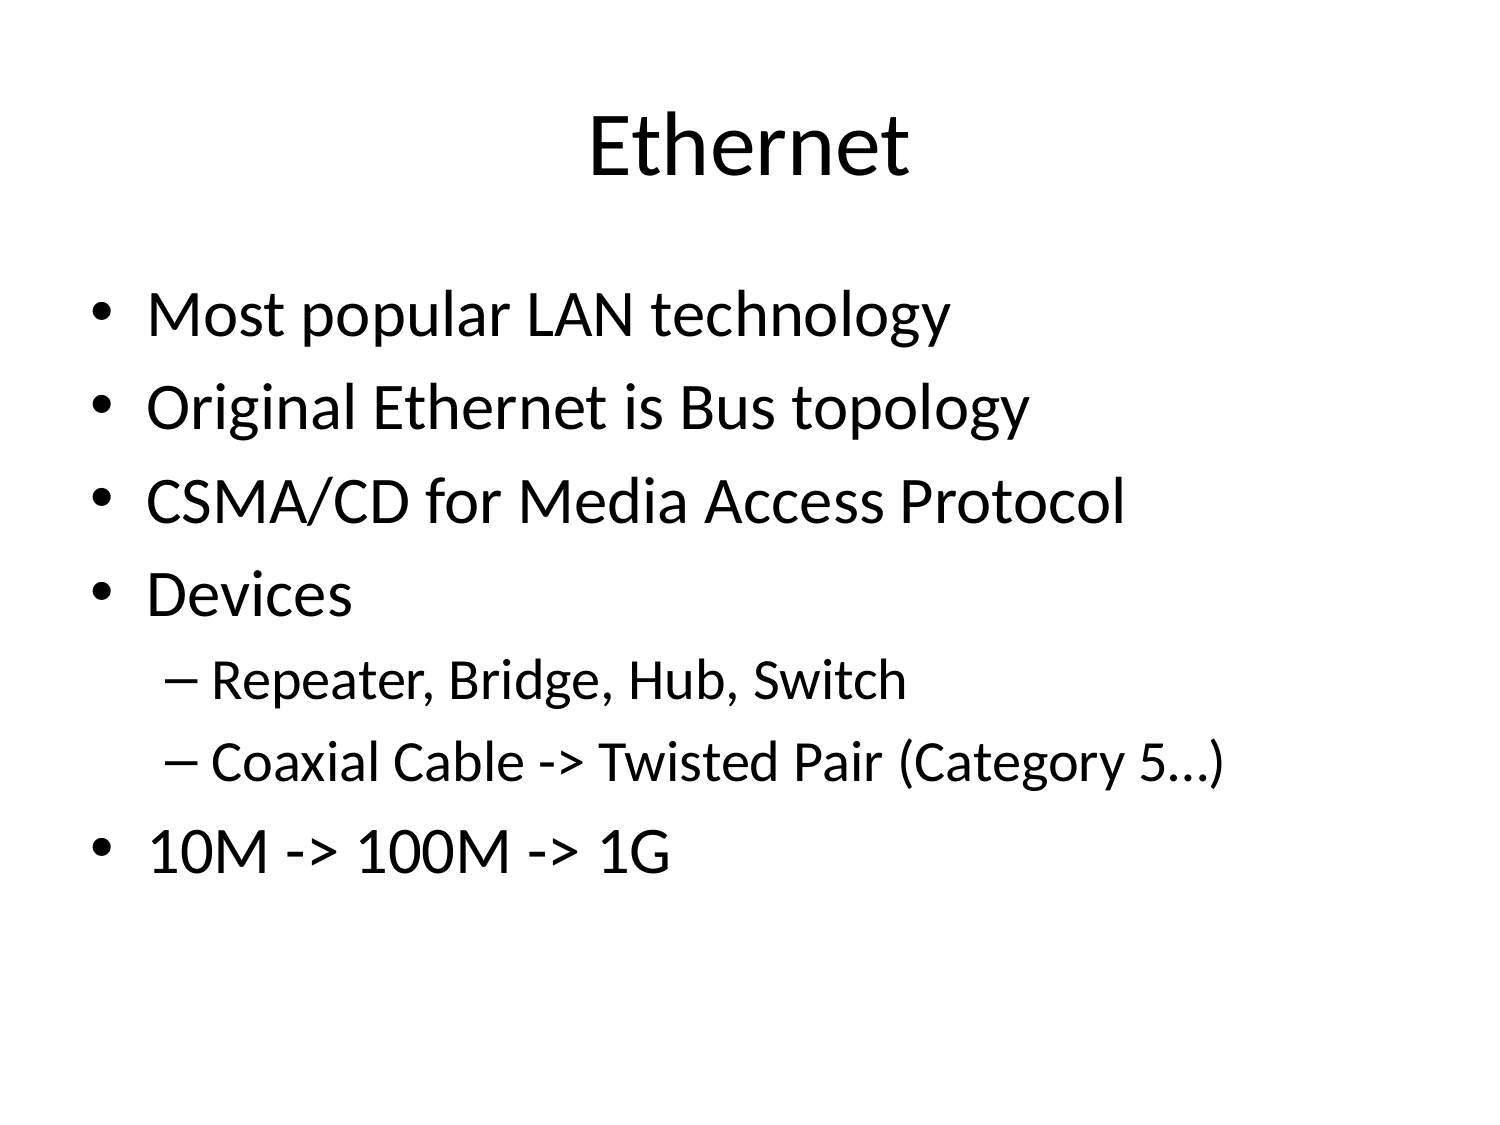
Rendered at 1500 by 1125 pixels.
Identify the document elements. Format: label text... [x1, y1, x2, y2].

list Most popular LAN technology Original Ethernet is Bus topology CSMA/CD for Media Access Protocol Devices Repeater, Bridge, Hub, Switch Coaxial Cable -> Twisted Pair (Category 5…) 10M -> 100M -> 1G [75, 262, 1425, 1005]
title Ethernet [75, 45, 1425, 233]
